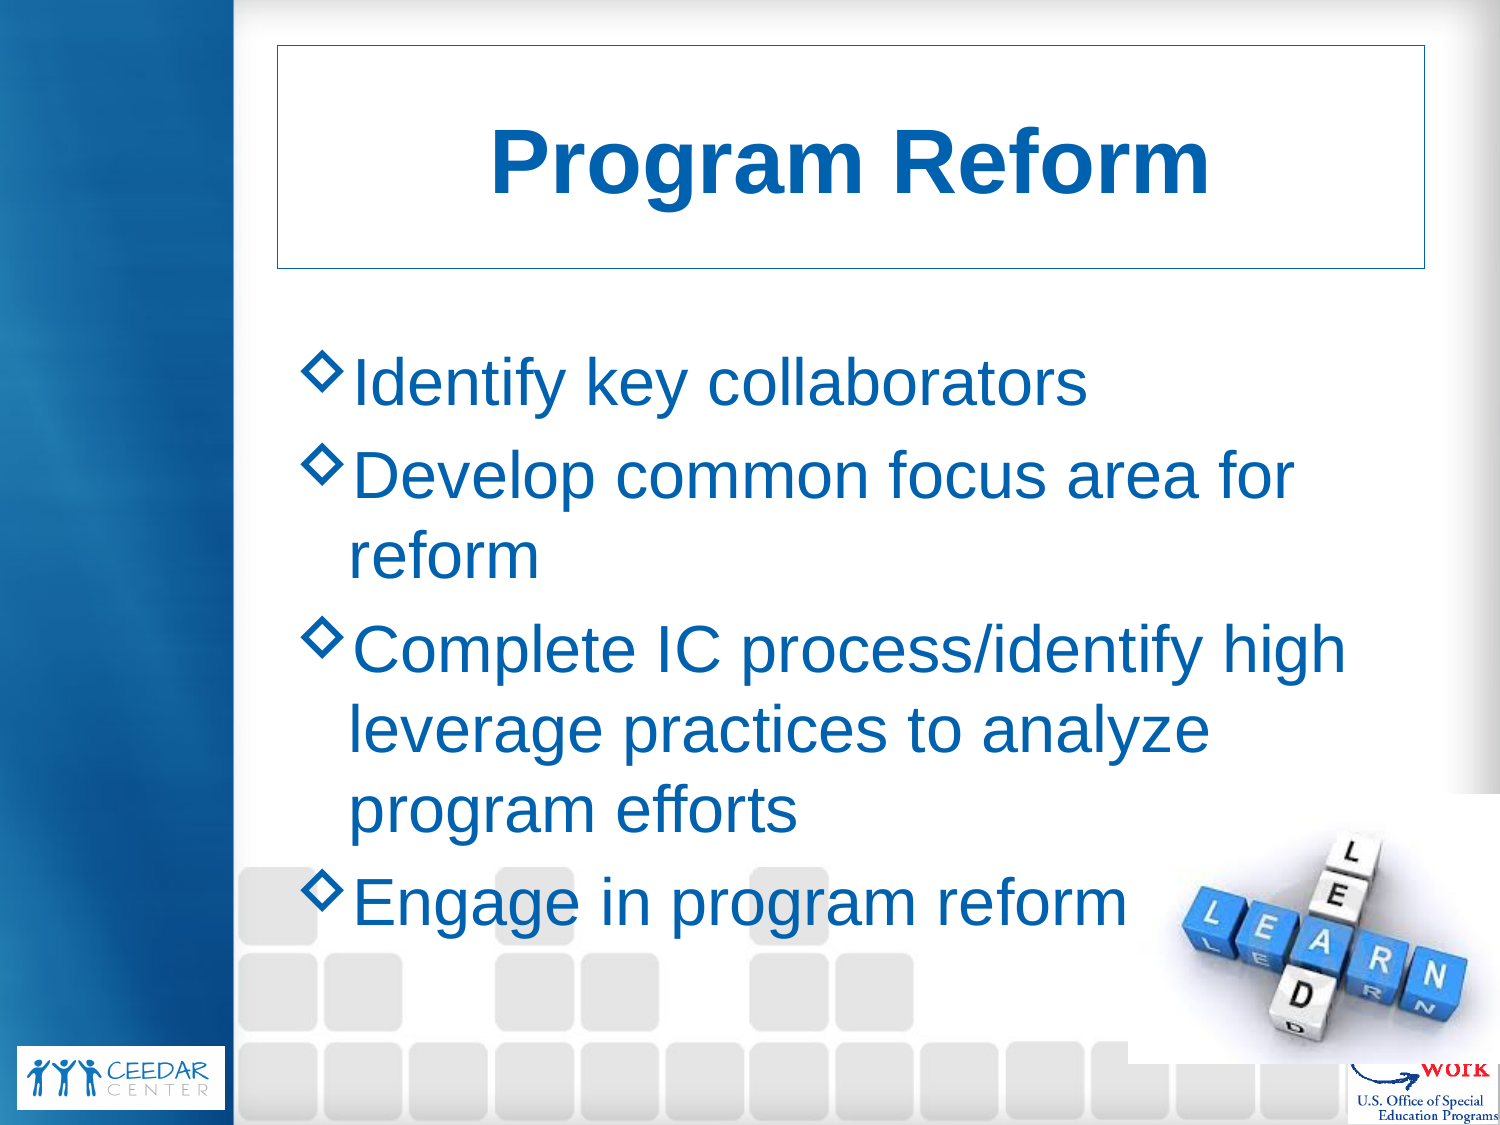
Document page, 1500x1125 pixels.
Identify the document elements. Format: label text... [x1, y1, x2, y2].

picture [0, 0, 1500, 1125]
list Identify key collaborators Develop common focus area for reform Complete IC process/identify high leverage practices to analyze program efforts Engage in program reform [277, 331, 1425, 927]
title Program Reform [277, 45, 1425, 269]
